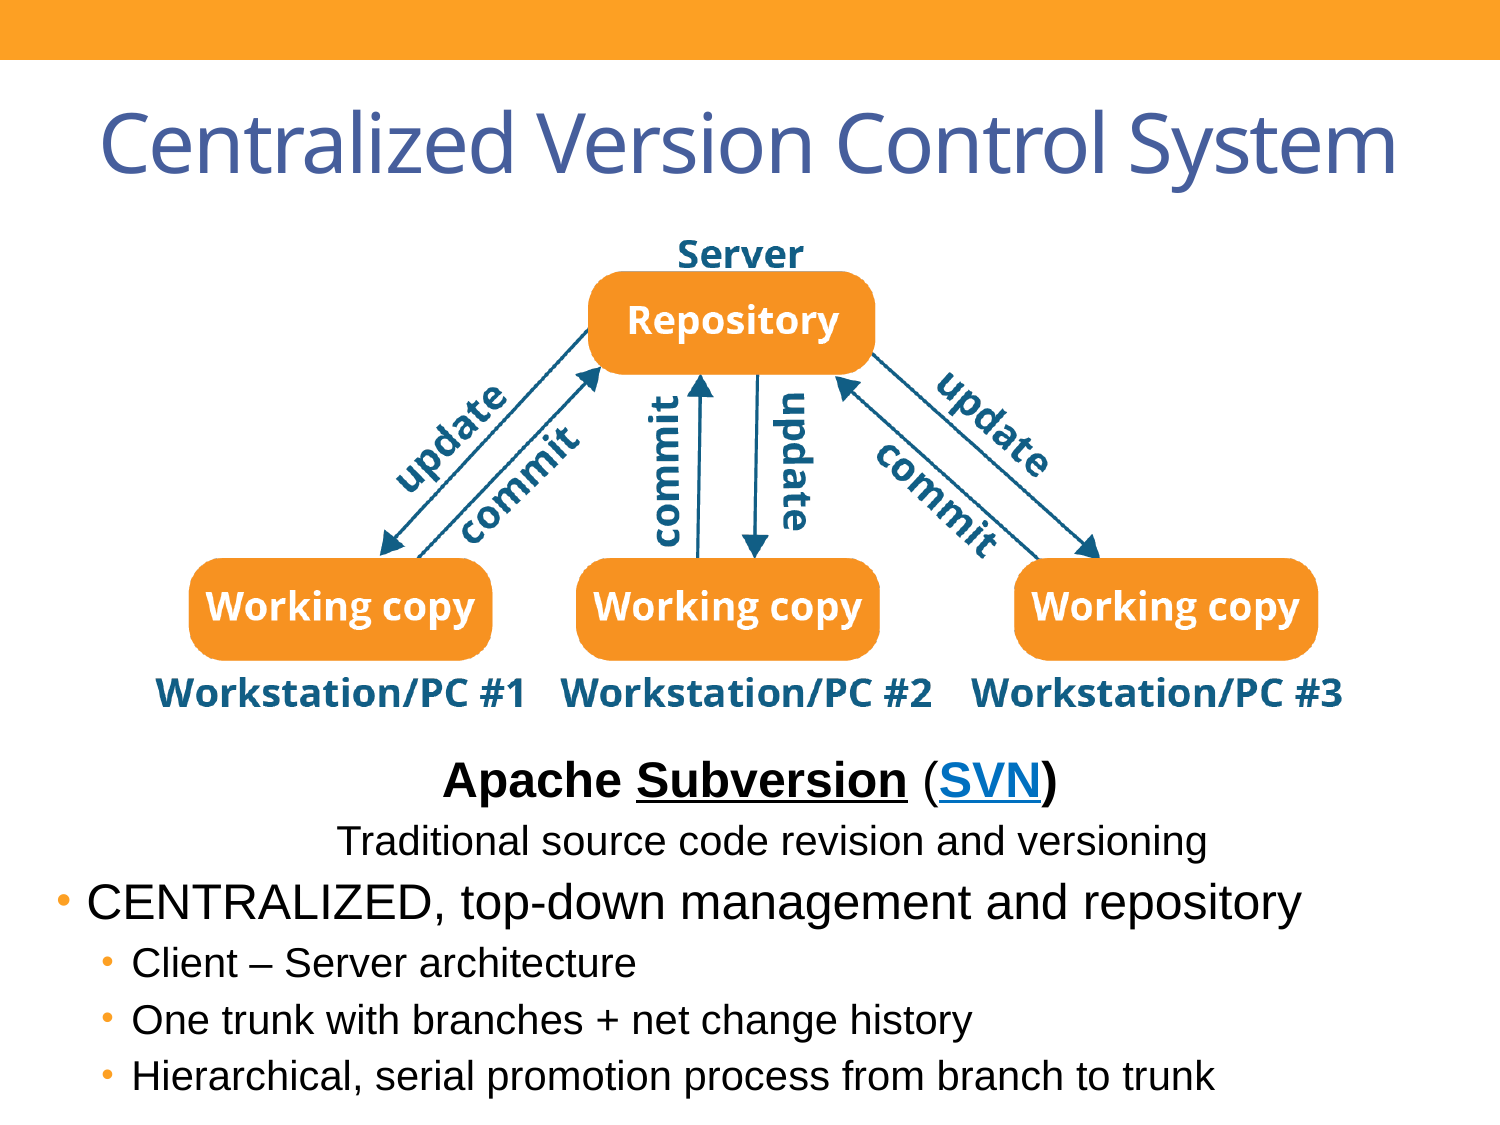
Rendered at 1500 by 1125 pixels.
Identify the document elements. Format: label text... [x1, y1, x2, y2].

picture [74, 144, 1423, 740]
list Apache Subversion (SVN) Traditional source code revision and versioning CENTRALIZED, top-down management and repository Client – Server architecture One trunk with branches + net change history Hierarchical, serial promotion process from branch to trunk [41, 739, 1459, 1118]
title Centralized Version Control System [77, 66, 1423, 141]
